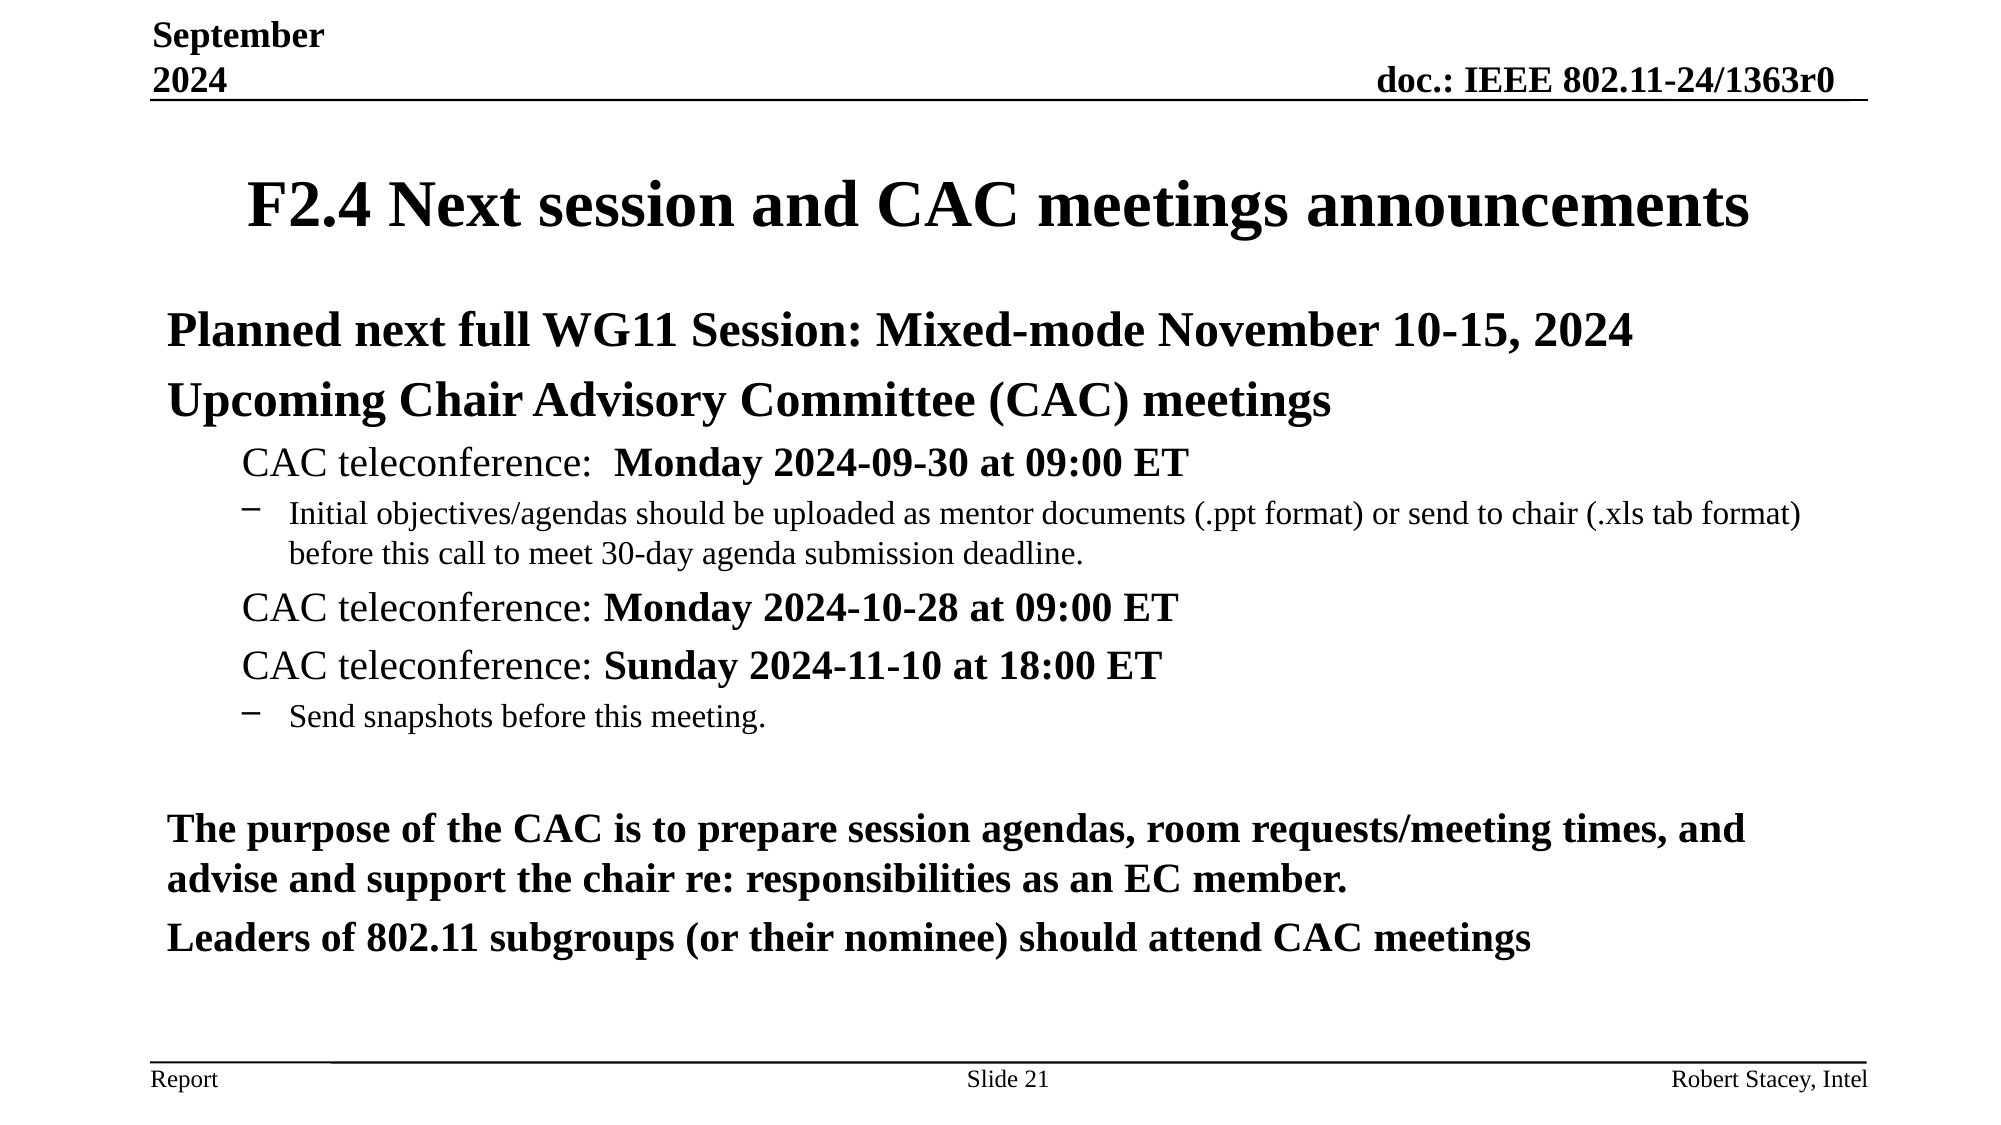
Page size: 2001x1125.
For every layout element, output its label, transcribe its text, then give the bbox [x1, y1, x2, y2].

list Planned next full WG11 Session: Mixed-mode November 10-15, 2024 Upcoming Chair Advisory Committee (CAC) meetings CAC teleconference: Monday 2024-09-30 at 09:00 ET Initial objectives/agendas should be uploaded as mentor documents (.ppt format) or send to chair (.xls tab format) before this call to meet 30-day agenda submission deadline. CAC teleconference: Monday 2024-10-28 at 09:00 ET CAC teleconference: Sunday 2024-11-10 at 18:00 ET Send snapshots before this meeting. The purpose of the CAC is to prepare session agendas, room requests/meeting times, and advise and support the chair re: responsibilities as an EC member. Leaders of 802.11 subgroups (or their nominee) should attend CAC meetings [151, 288, 1869, 1063]
slide_number Slide 21 [964, 1061, 1053, 1093]
title F2.4 Next session and CAC meetings announcements [150, 112, 1850, 288]
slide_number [152, 54, 373, 101]
footer Robert Stacey, Intel [1513, 1061, 1869, 1093]
